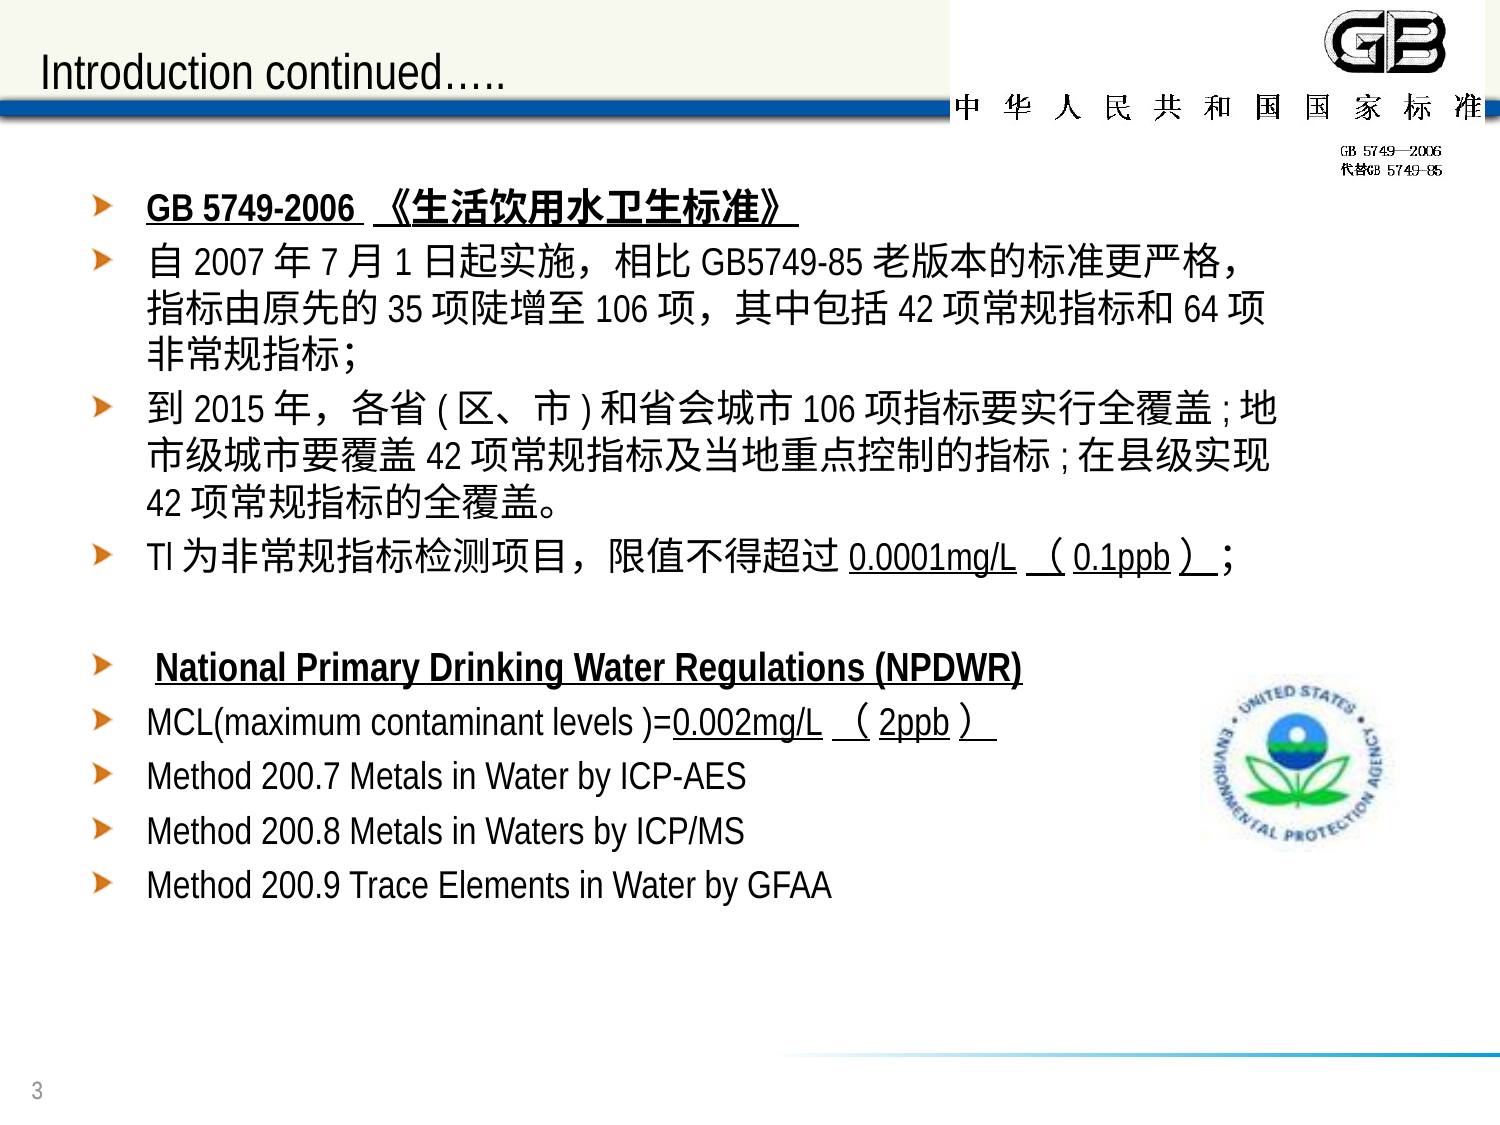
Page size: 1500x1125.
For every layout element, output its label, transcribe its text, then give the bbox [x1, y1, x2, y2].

picture [90, 868, 113, 898]
list GB 5749-2006 《生活饮用水卫生标准》 自2007年7月1日起实施，相比GB5749-85老版本的标准更严格，指标由原先的35项陡增至106项，其中包括42项常规指标和64项非常规指标； 到2015年，各省(区、市)和省会城市106项指标要实行全覆盖;地市级城市要覆盖42项常规指标及当地重点控制的指标;在县级实现42项常规指标的全覆盖。 Tl为非常规指标检测项目，限值不得超过0.0001mg/L（0.1ppb）； National Primary Drinking Water Regulations (NPDWR) MCL(maximum contaminant levels )=0.002mg/L（2ppb） Method 200.7 Metals in Water by ICP-AES Method 200.8 Metals in Waters by ICP/MS Method 200.9 Trace Elements in Water by GFAA [75, 174, 1300, 918]
picture [90, 705, 113, 735]
picture [90, 191, 113, 221]
picture [1199, 674, 1401, 852]
title Introduction continued….. [24, 6, 944, 107]
picture [90, 759, 113, 789]
picture [90, 540, 113, 570]
picture [90, 814, 113, 844]
picture [90, 650, 113, 680]
picture [90, 245, 113, 275]
picture [90, 392, 113, 422]
picture [949, 0, 1485, 201]
